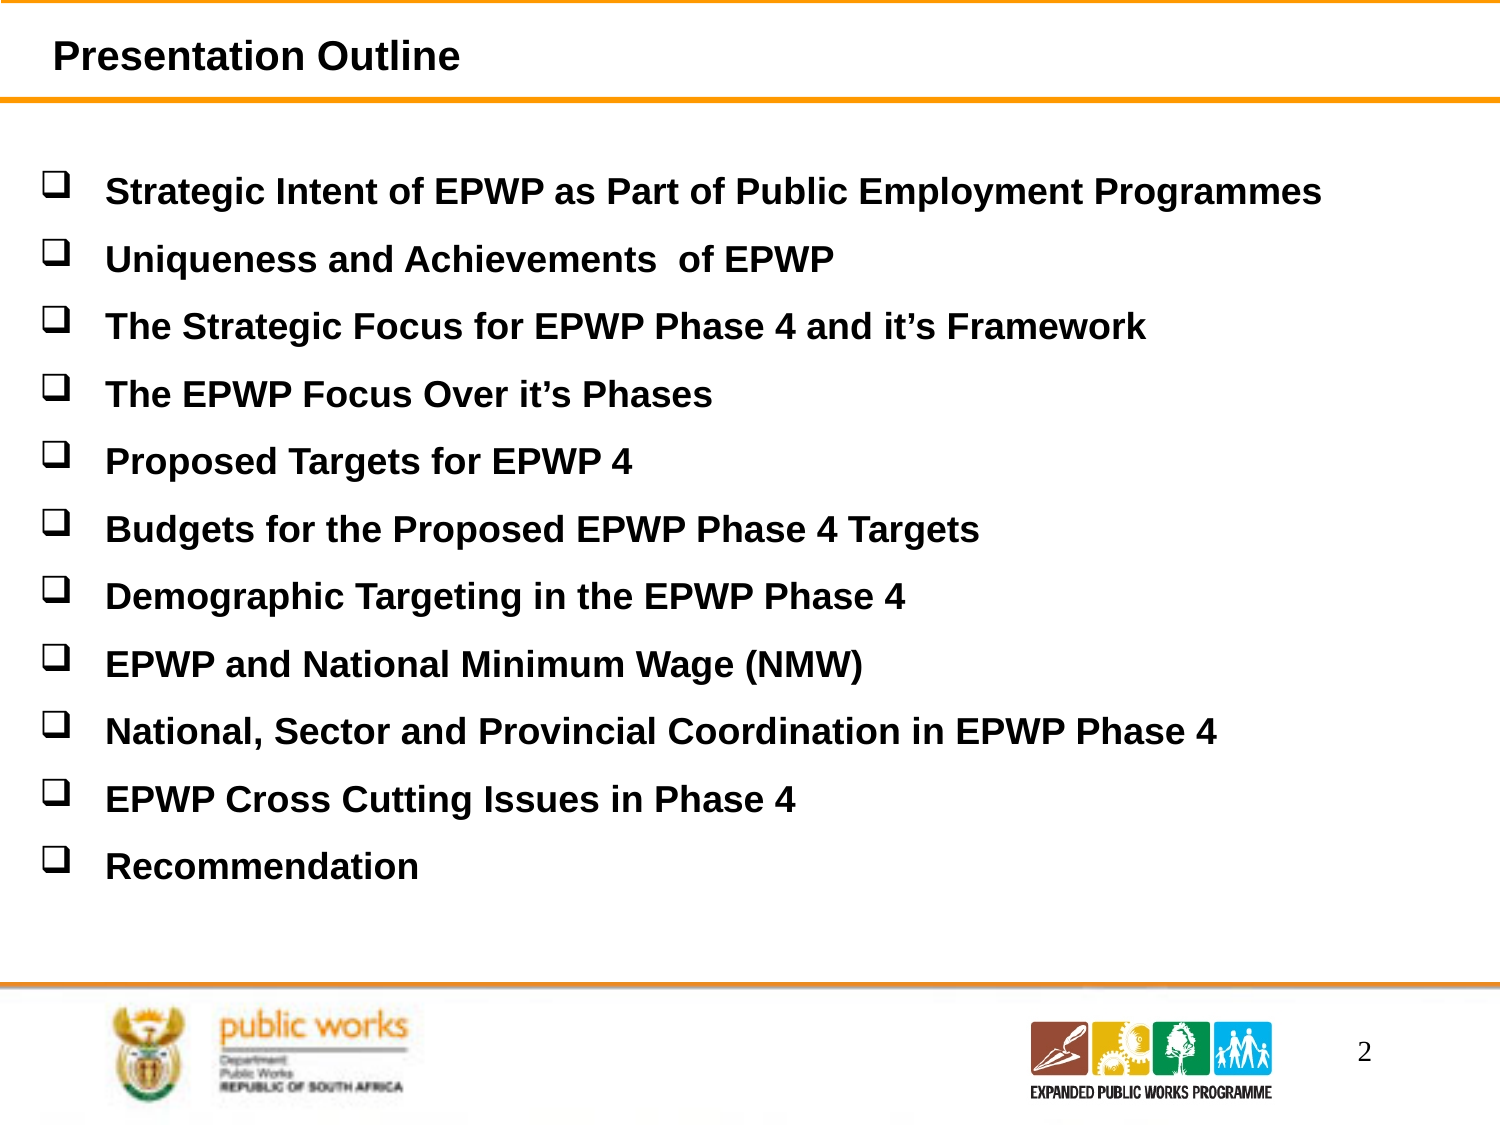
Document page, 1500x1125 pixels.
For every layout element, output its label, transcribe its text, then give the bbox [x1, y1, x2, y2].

picture [0, 982, 1500, 1125]
slide_number 2 [1309, 1025, 1388, 1100]
text_box Strategic Intent of EPWP as Part of Public Employment Programmes Uniqueness and Achievements of EPWP The Strategic Focus for EPWP Phase 4 and it’s Framework The EPWP Focus Over it’s Phases Proposed Targets for EPWP 4 Budgets for the Proposed EPWP Phase 4 Targets Demographic Targeting in the EPWP Phase 4 EPWP and National Minimum Wage (NMW) National, Sector and Provincial Coordination in EPWP Phase 4 EPWP Cross Cutting Issues in Phase 4 Recommendation [24, 137, 1463, 895]
text_box Presentation Outline [38, 21, 1479, 87]
